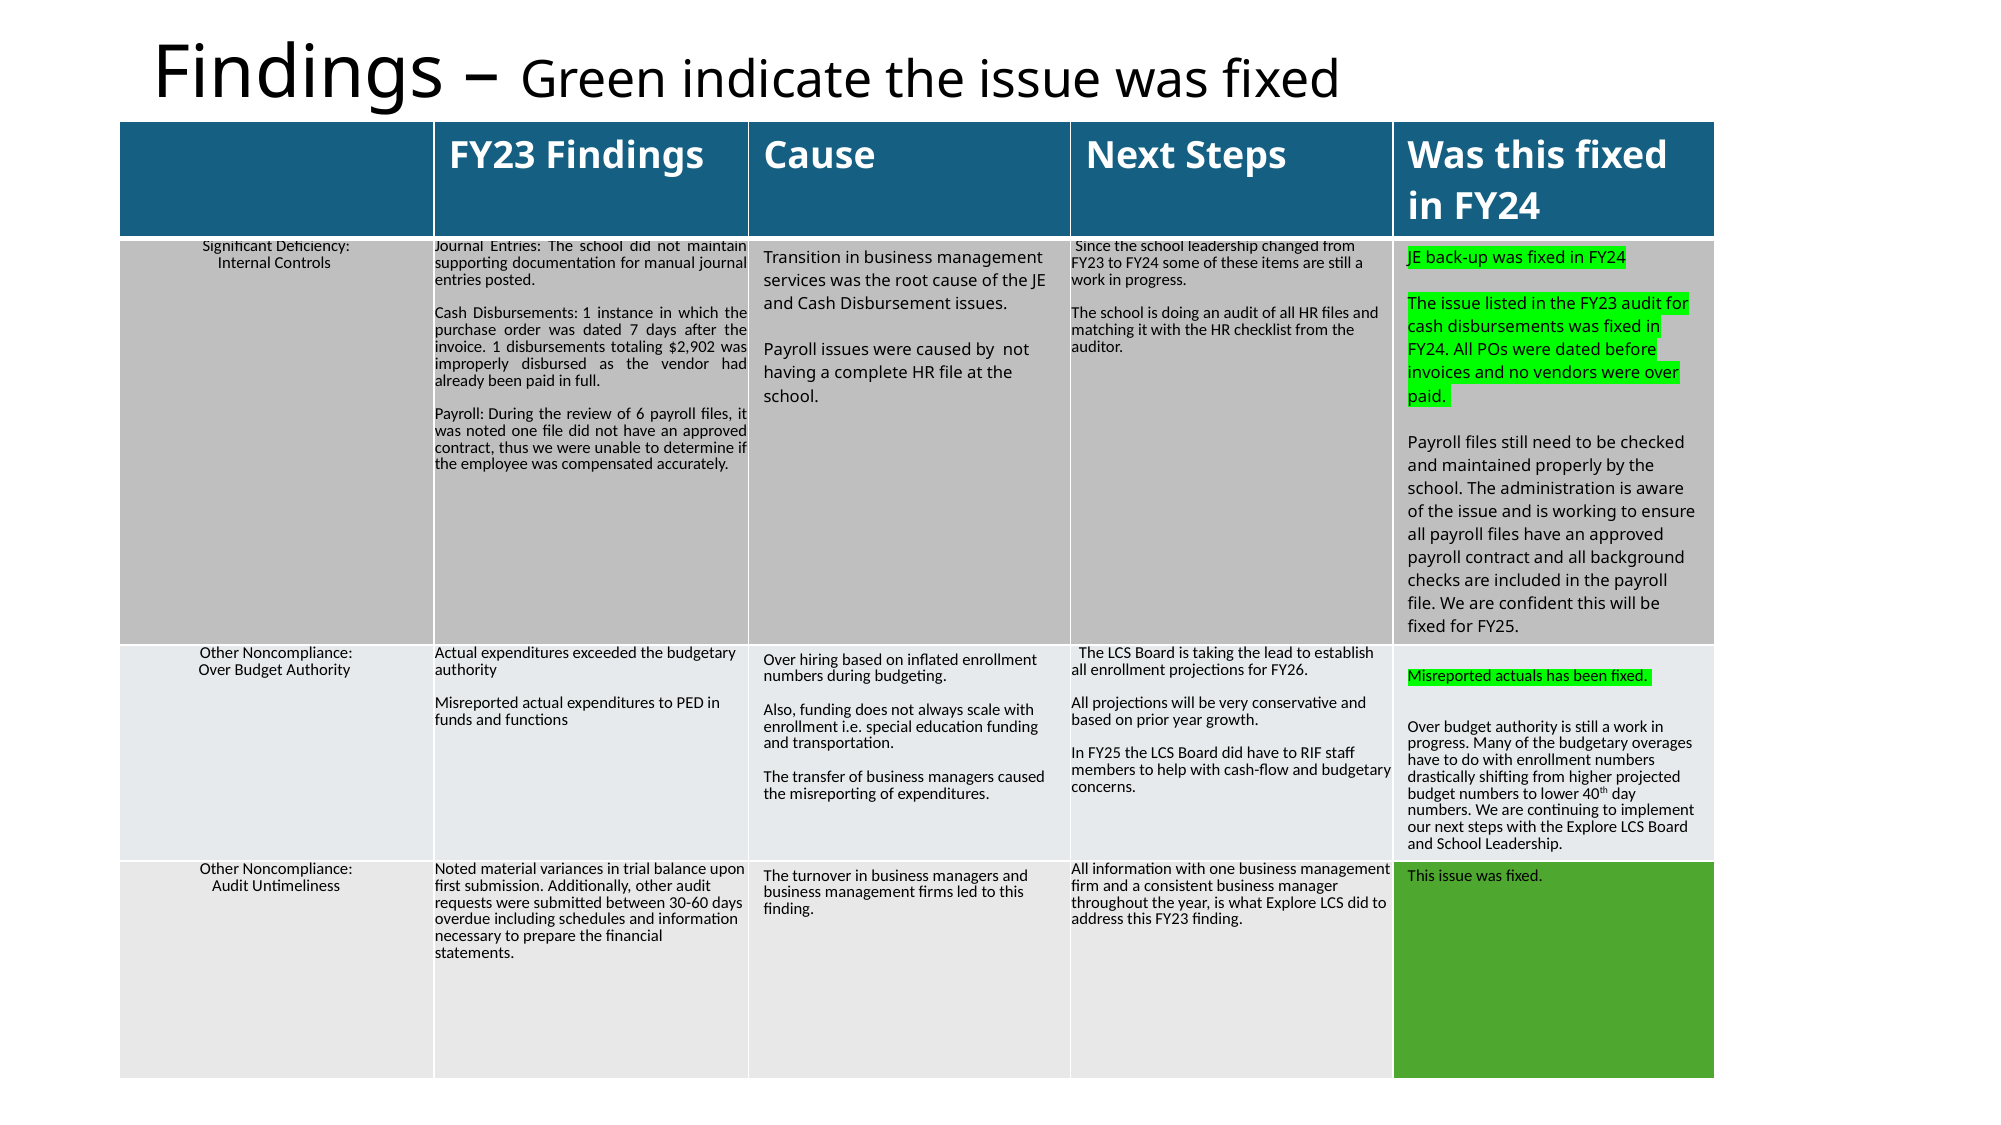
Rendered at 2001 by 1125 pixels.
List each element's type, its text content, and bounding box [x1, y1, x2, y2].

table_cell All information with one business management firm and a consistent business manager throughout the year, is what Explore LCS did to address this FY23 finding. [1071, 862, 1392, 1078]
table_cell Other Noncompliance: Over Budget Authority [120, 646, 433, 860]
table_cell Transition in business management services was the root cause of the JE and Cash Disbursement issues. Payroll issues were caused by not having a complete HR file at the school. [749, 241, 1070, 644]
table_cell This issue was fixed. [1394, 862, 1714, 1078]
table_header FY23 Findings [435, 122, 748, 236]
table_cell Other Noncompliance: Audit Untimeliness [120, 862, 433, 1078]
table_header Next Steps [1071, 122, 1392, 236]
table_cell JE back-up was fixed in FY24 The issue listed in the FY23 audit for cash disbursements was fixed in FY24. All POs were dated before invoices and no vendors were over paid. Payroll files still need to be checked and maintained properly by the school. The administration is aware of the issue and is working to ensure all payroll files have an approved payroll contract and all background checks are included in the payroll file. We are confident this will be fixed for FY25. [1394, 241, 1714, 644]
table_cell Noted material variances in trial balance upon first submission. Additionally, other audit requests were submitted between 30-60 days overdue including schedules and information necessary to prepare the financial statements. [435, 862, 748, 1078]
table_cell Over hiring based on inflated enrollment numbers during budgeting. Also, funding does not always scale with enrollment i.e. special education funding and transportation. The transfer of business managers caused the misreporting of expenditures. [749, 646, 1070, 860]
table_cell The LCS Board is taking the lead to establish all enrollment projections for FY26. All projections will be very conservative and based on prior year growth. In FY25 the LCS Board did have to RIF staff members to help with cash-flow and budgetary concerns. [1071, 646, 1392, 860]
table_cell Misreported actuals has been fixed. Over budget authority is still a work in progress. Many of the budgetary overages have to do with enrollment numbers drastically shifting from higher projected budget numbers to lower 40th day numbers. We are continuing to implement our next steps with the Explore LCS Board and School Leadership. [1394, 646, 1714, 860]
table_cell Journal Entries: The school did not maintain supporting documentation for manual journal entries posted. Cash Disbursements: 1 instance in which the purchase order was dated 7 days after the invoice. 1 disbursements totaling $2,902 was improperly disbursed as the vendor had already been paid in full. Payroll: During the review of 6 payroll files, it was noted one file did not have an approved contract, thus we were unable to determine if the employee was compensated accurately. [435, 241, 748, 644]
table_cell Significant Deficiency: Internal Controls [120, 241, 433, 644]
table_cell Since the school leadership changed from FY23 to FY24 some of these items are still a work in progress. The school is doing an audit of all HR files and matching it with the HR checklist from the auditor. [1071, 241, 1392, 644]
table_header [120, 122, 433, 236]
table_cell The turnover in business managers and business management firms led to this finding. [749, 862, 1070, 1078]
table_cell Actual expenditures exceeded the budgetary authority Misreported actual expenditures to PED in funds and functions [435, 646, 748, 860]
table_header Cause [749, 122, 1070, 236]
table_header Was this fixed in FY24 [1394, 122, 1714, 236]
title Findings – Green indicate the issue was fixed [137, 26, 1863, 122]
